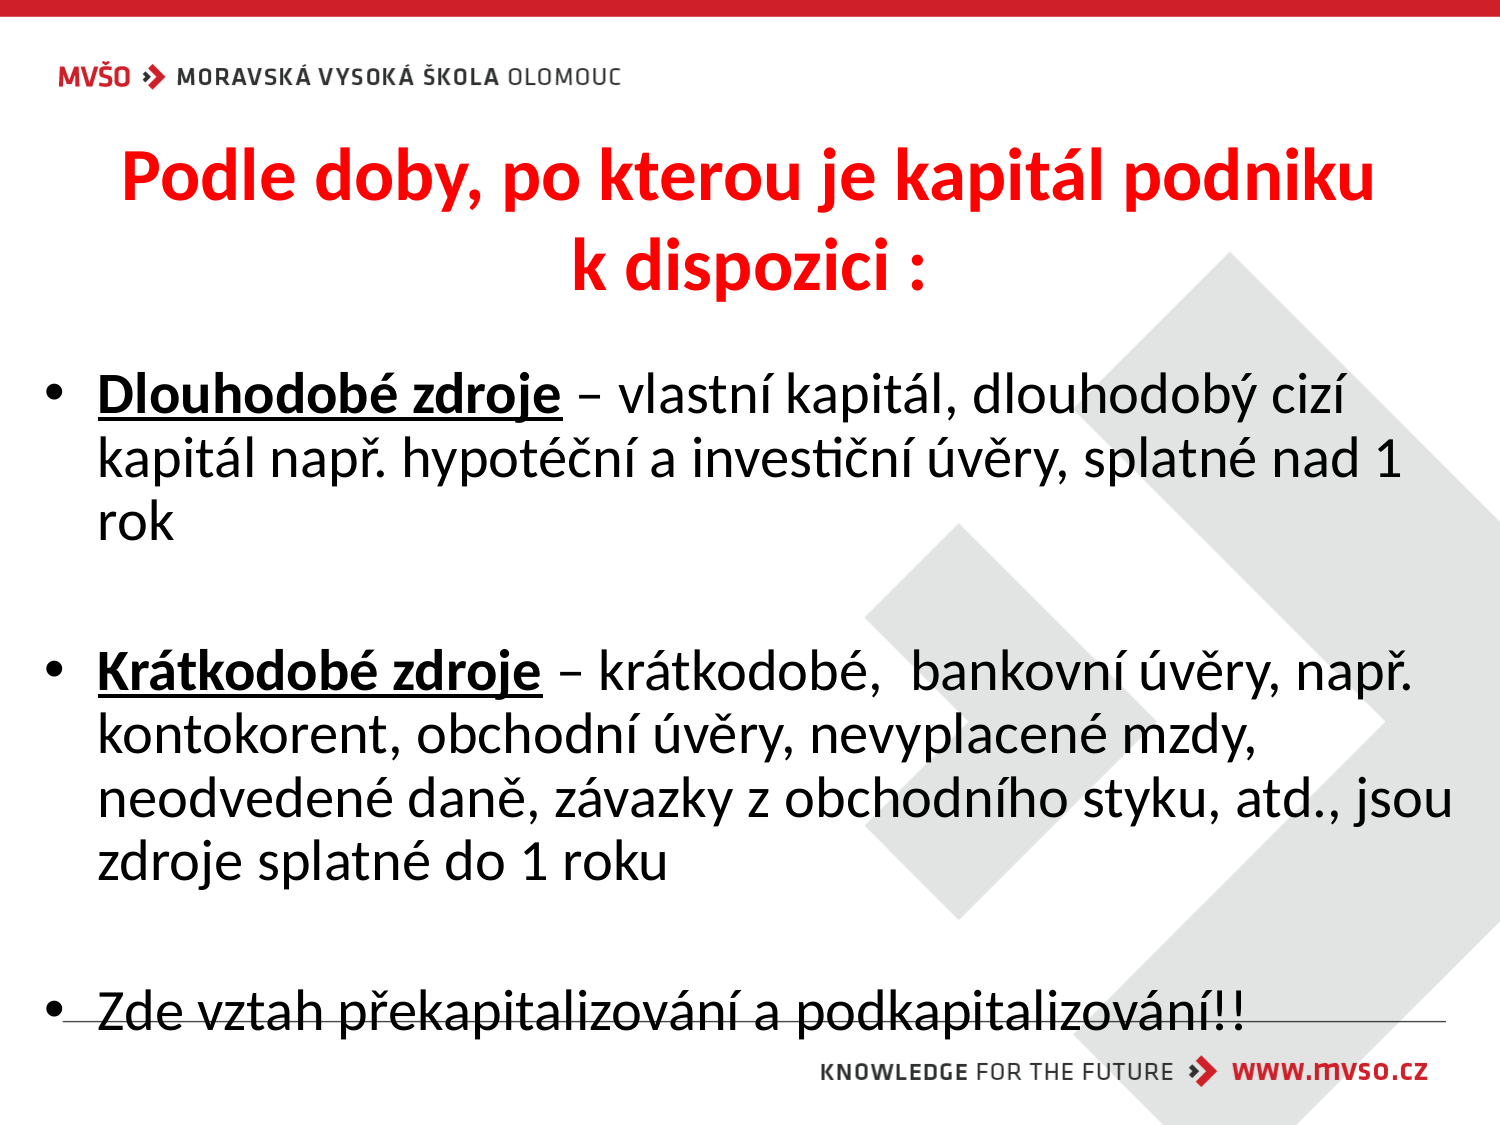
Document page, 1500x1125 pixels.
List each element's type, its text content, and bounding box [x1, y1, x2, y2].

list Dlouhodobé zdroje – vlastní kapitál, dlouhodobý cizí kapitál např. hypotéční a investiční úvěry, splatné nad 1 rok Krátkodobé zdroje – krátkodobé, bankovní úvěry, např. kontokorent, obchodní úvěry, nevyplacené mzdy, neodvedené daně, závazky z obchodního styku, atd., jsou zdroje splatné do 1 roku Zde vztah překapitalizování a podkapitalizování!! [29, 355, 1471, 1059]
title Podle doby, po kterou je kapitál podniku k dispozici : [74, 116, 1425, 314]
picture [0, 0, 1500, 1125]
